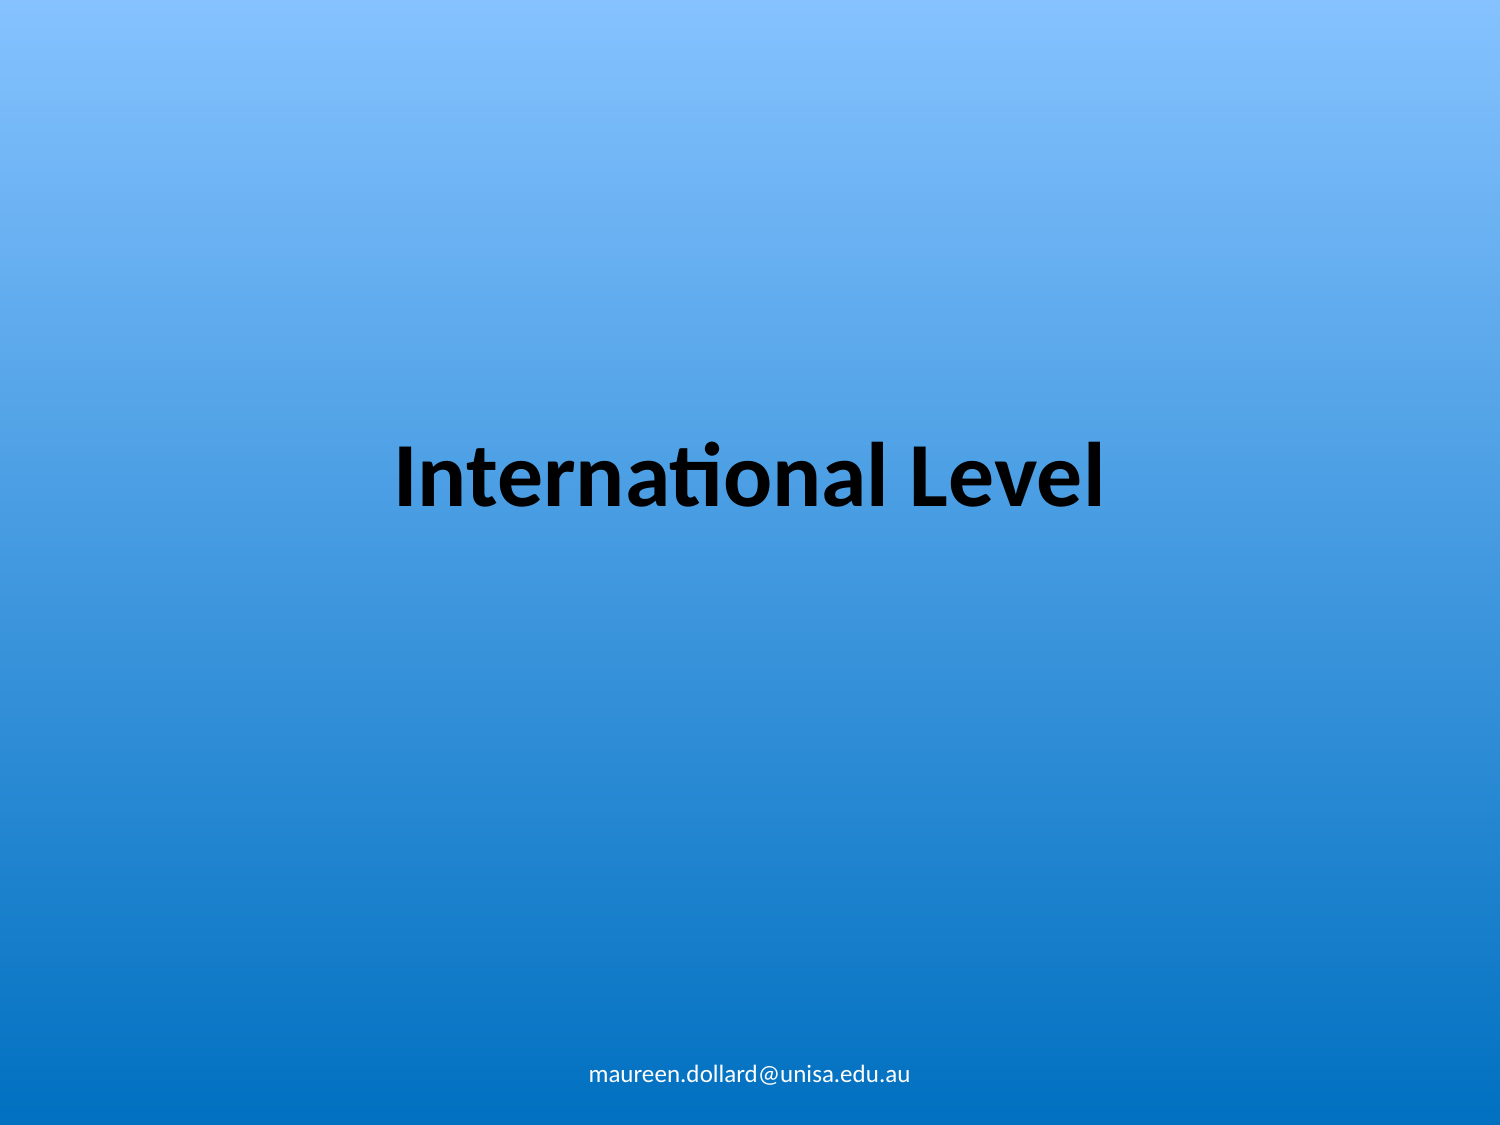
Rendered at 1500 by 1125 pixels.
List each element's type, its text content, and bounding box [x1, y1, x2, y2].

title International Level [112, 349, 1388, 591]
footer maureen.dollard@unisa.edu.au [512, 1042, 988, 1103]
